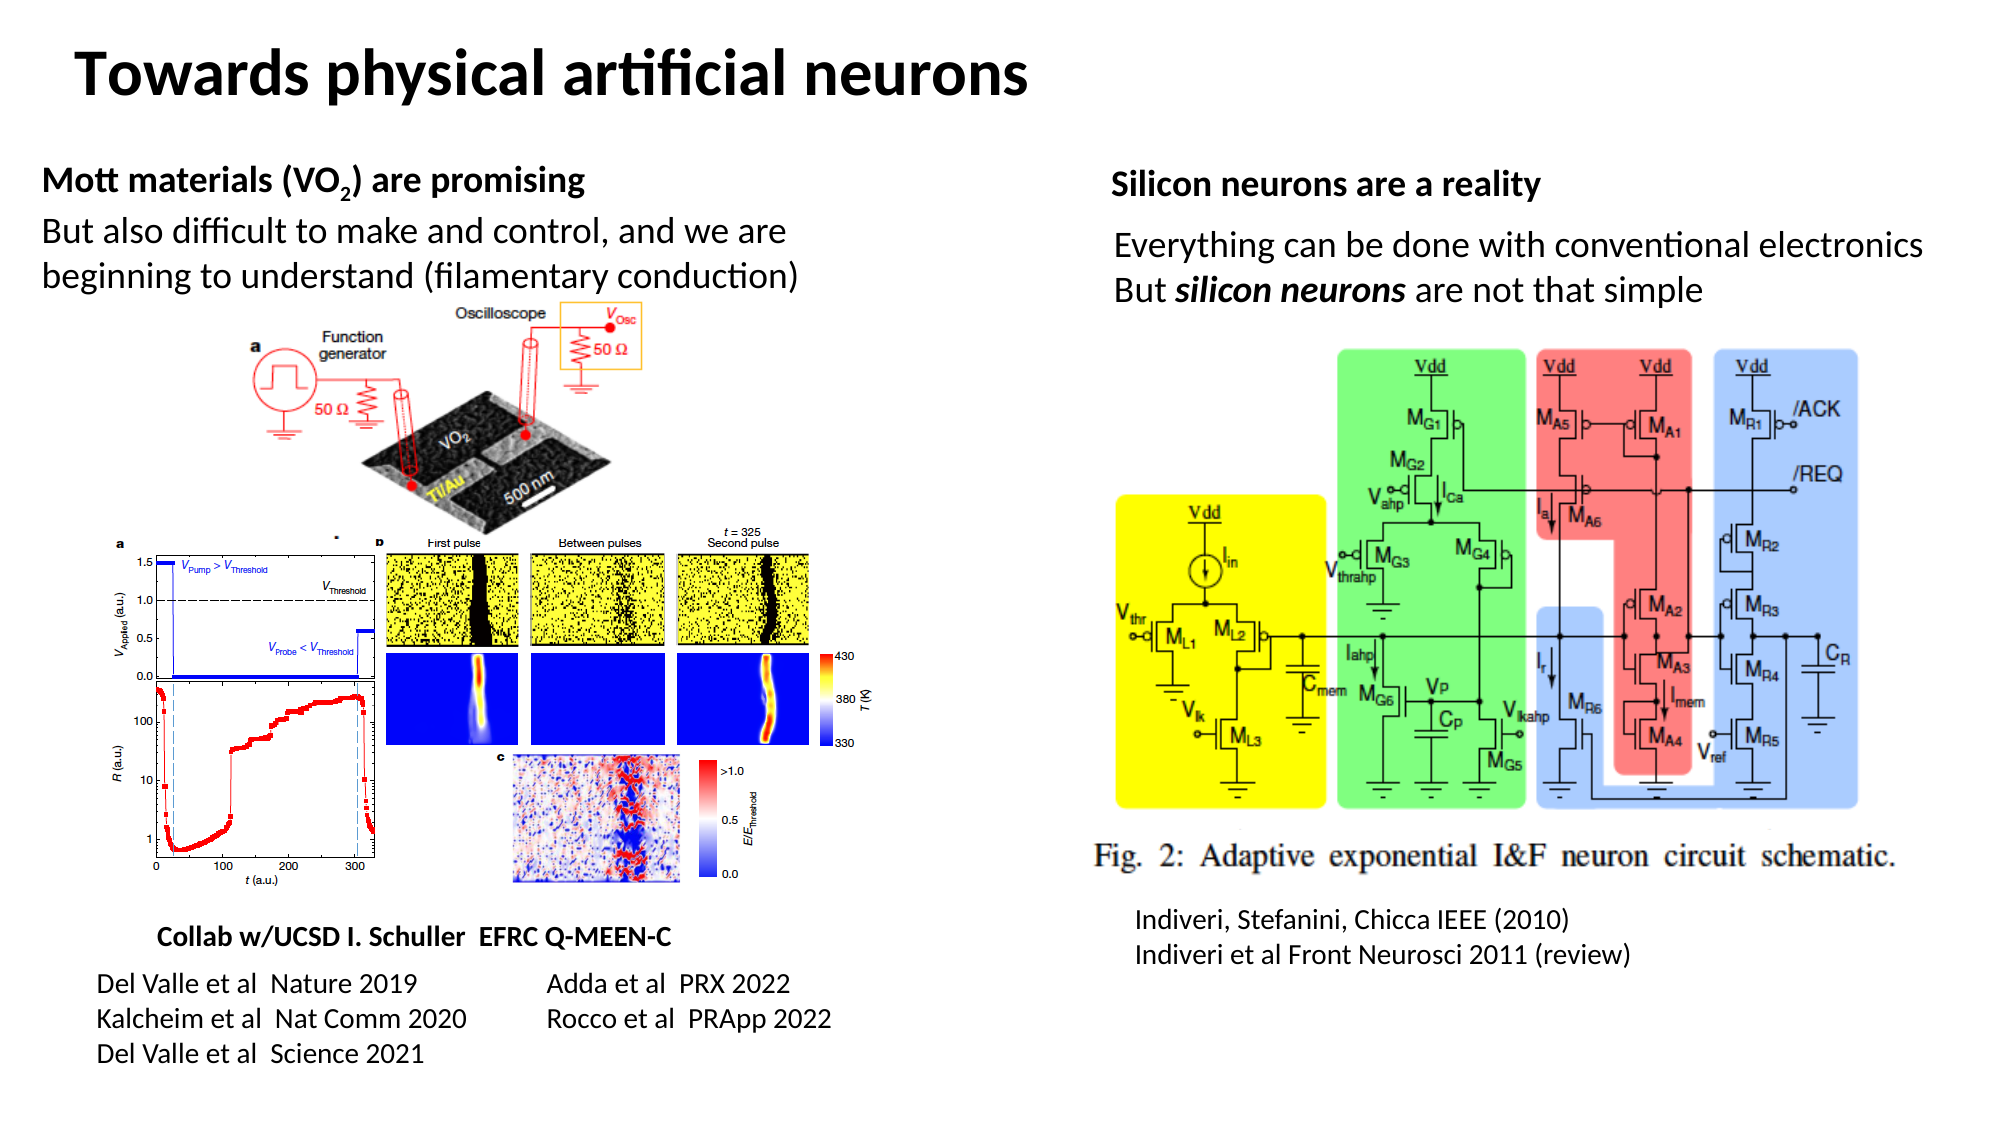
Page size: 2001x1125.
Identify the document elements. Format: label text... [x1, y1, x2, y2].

picture [77, 288, 883, 898]
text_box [1063, 151, 1945, 979]
text_box Mott materials (VO2) are promising But also difficult to make and control, and we are beginning to understand (filamentary conduction) [26, 147, 885, 304]
text_box Collab w/UCSD I. Schuller EFRC Q-MEEN-C [142, 909, 769, 960]
title Towards physical artificial neurons [59, 11, 1650, 136]
text_box Del Valle et al Nature 2019 Adda et al PRX 2022 Kalcheim et al Nat Comm 2020 Rocco et al PRApp 2022 Del Valle et al Science 2021 [81, 956, 883, 1077]
